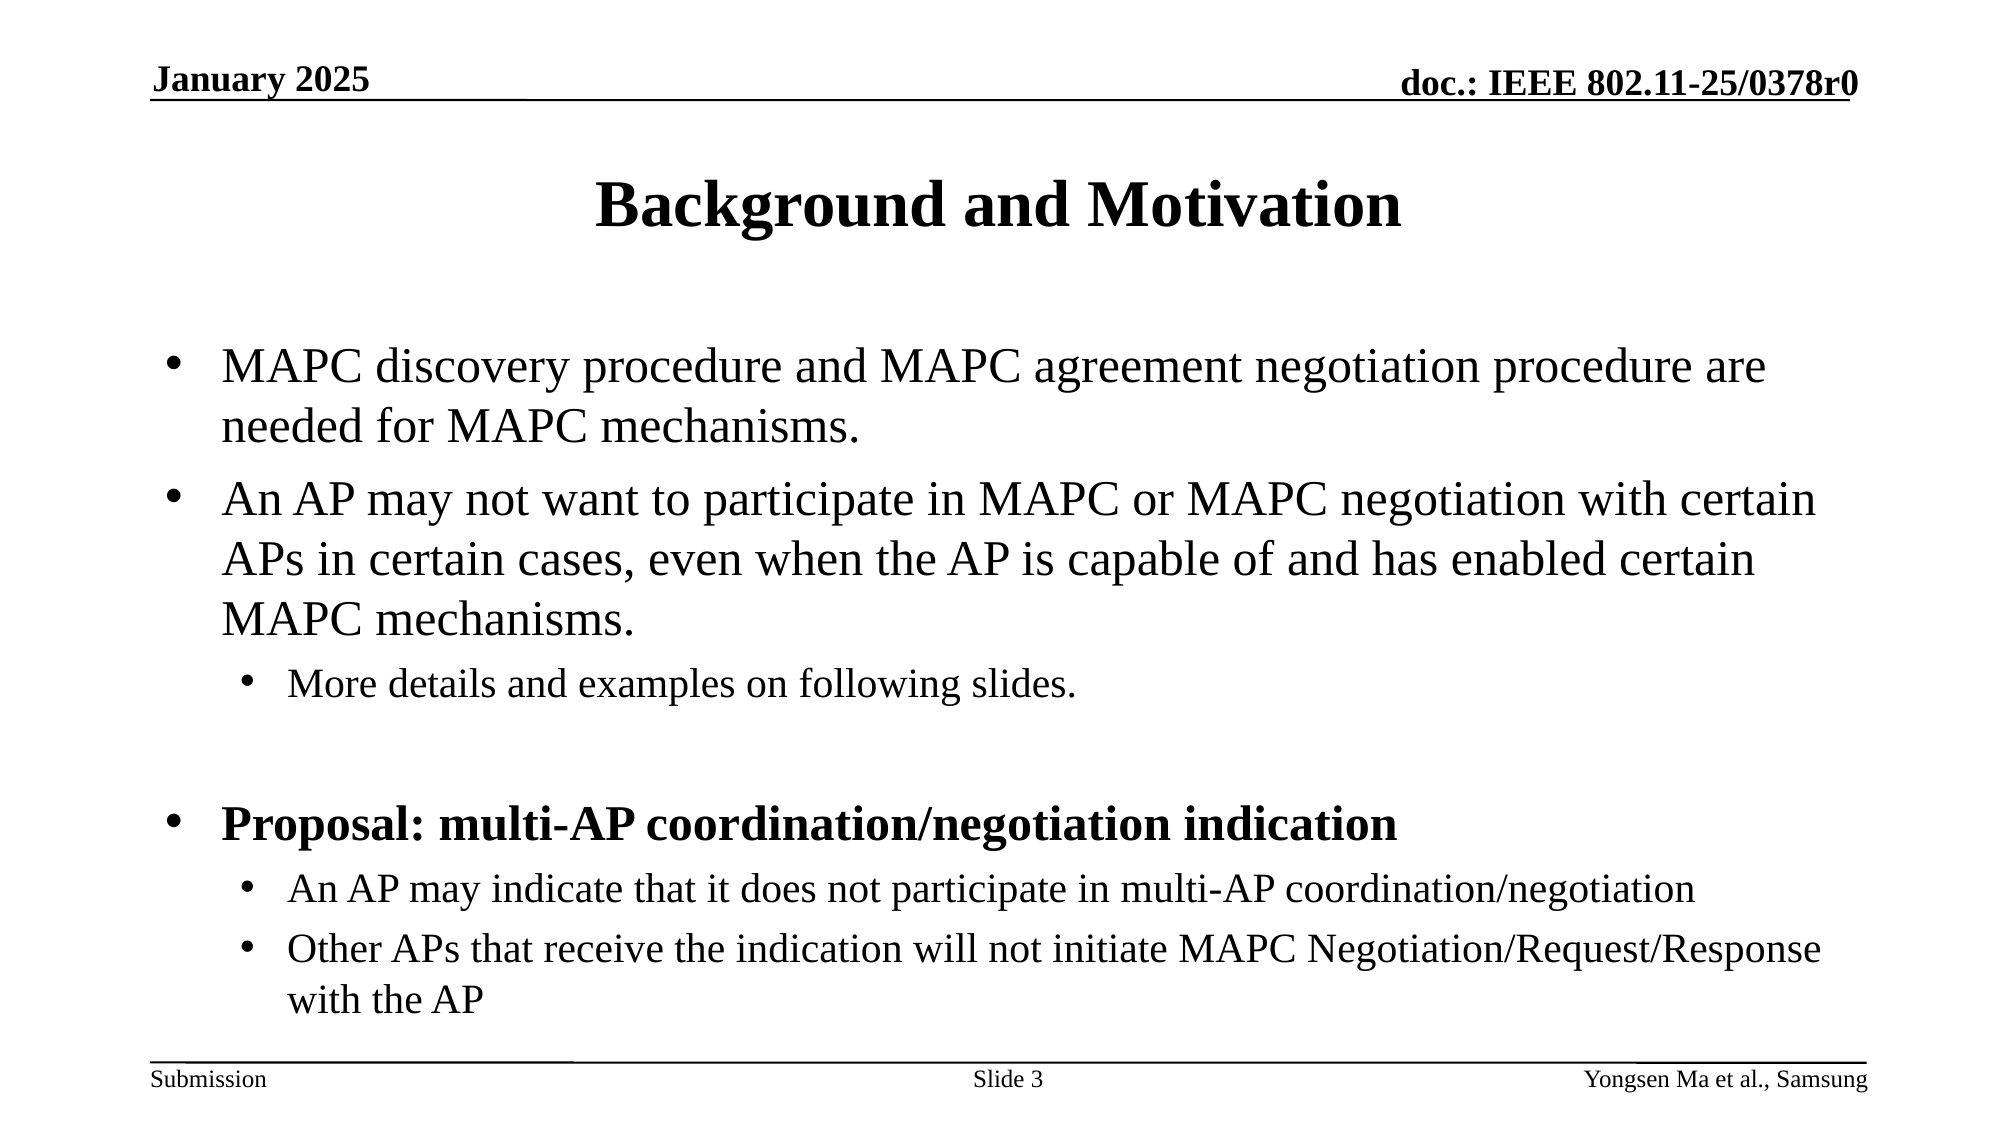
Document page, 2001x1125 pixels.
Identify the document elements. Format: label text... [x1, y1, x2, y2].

title Background and Motivation [149, 112, 1850, 288]
slide_number Slide 3 [950, 1061, 1067, 1123]
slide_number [152, 54, 563, 100]
footer Yongsen Ma et al., Samsung [1171, 1061, 1869, 1093]
list MAPC discovery procedure and MAPC agreement negotiation procedure are needed for MAPC mechanisms. An AP may not want to participate in MAPC or MAPC negotiation with certain APs in certain cases, even when the AP is capable of and has enabled certain MAPC mechanisms. More details and examples on following slides. Proposal: multi-AP coordination/negotiation indication An AP may indicate that it does not participate in multi-AP coordination/negotiation Other APs that receive the indication will not initiate MAPC Negotiation/Request/Response with the AP [149, 324, 1850, 1000]
